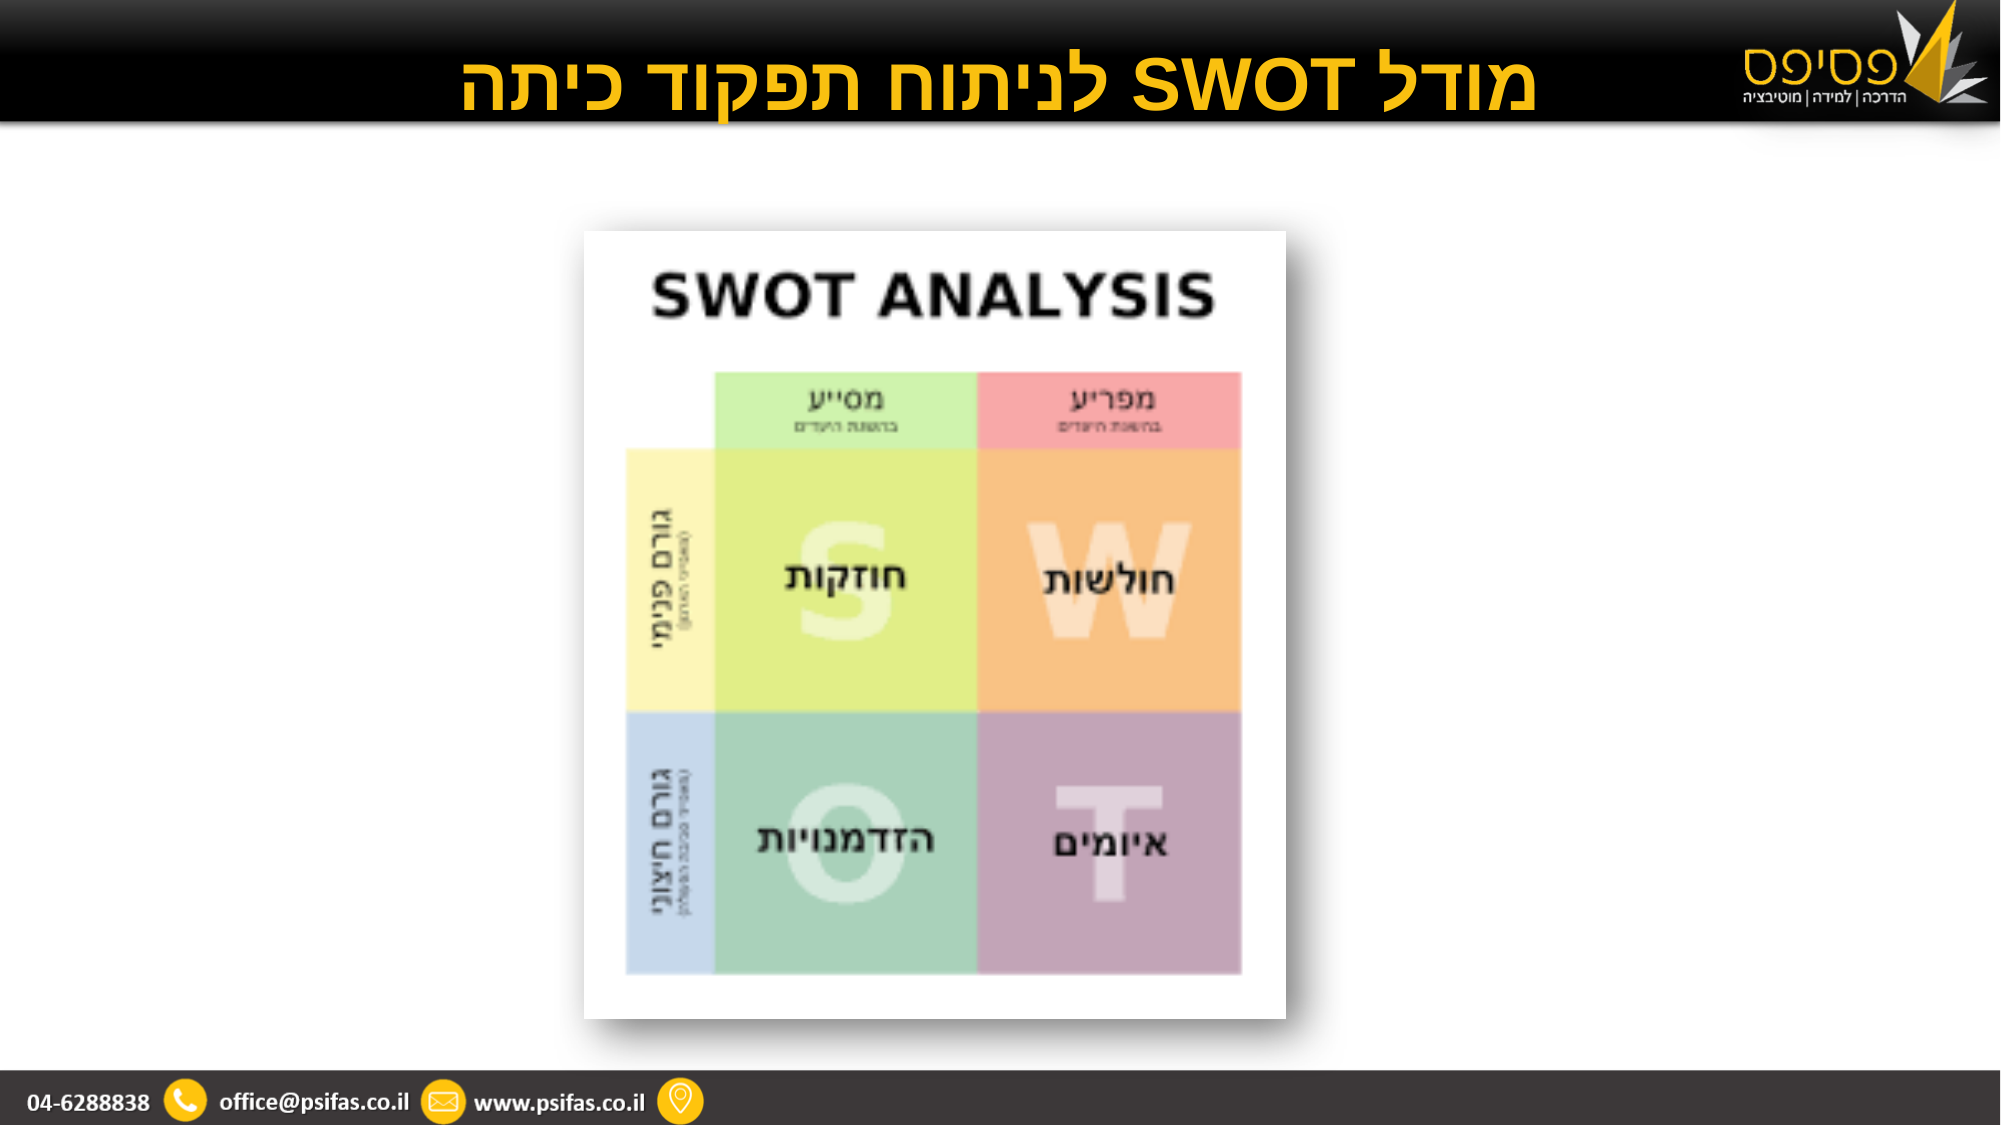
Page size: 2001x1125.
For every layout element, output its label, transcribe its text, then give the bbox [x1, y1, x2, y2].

text_box מודל SWOT לניתוח תפקוד כיתה [443, 0, 1557, 134]
picture [0, 0, 2001, 1125]
